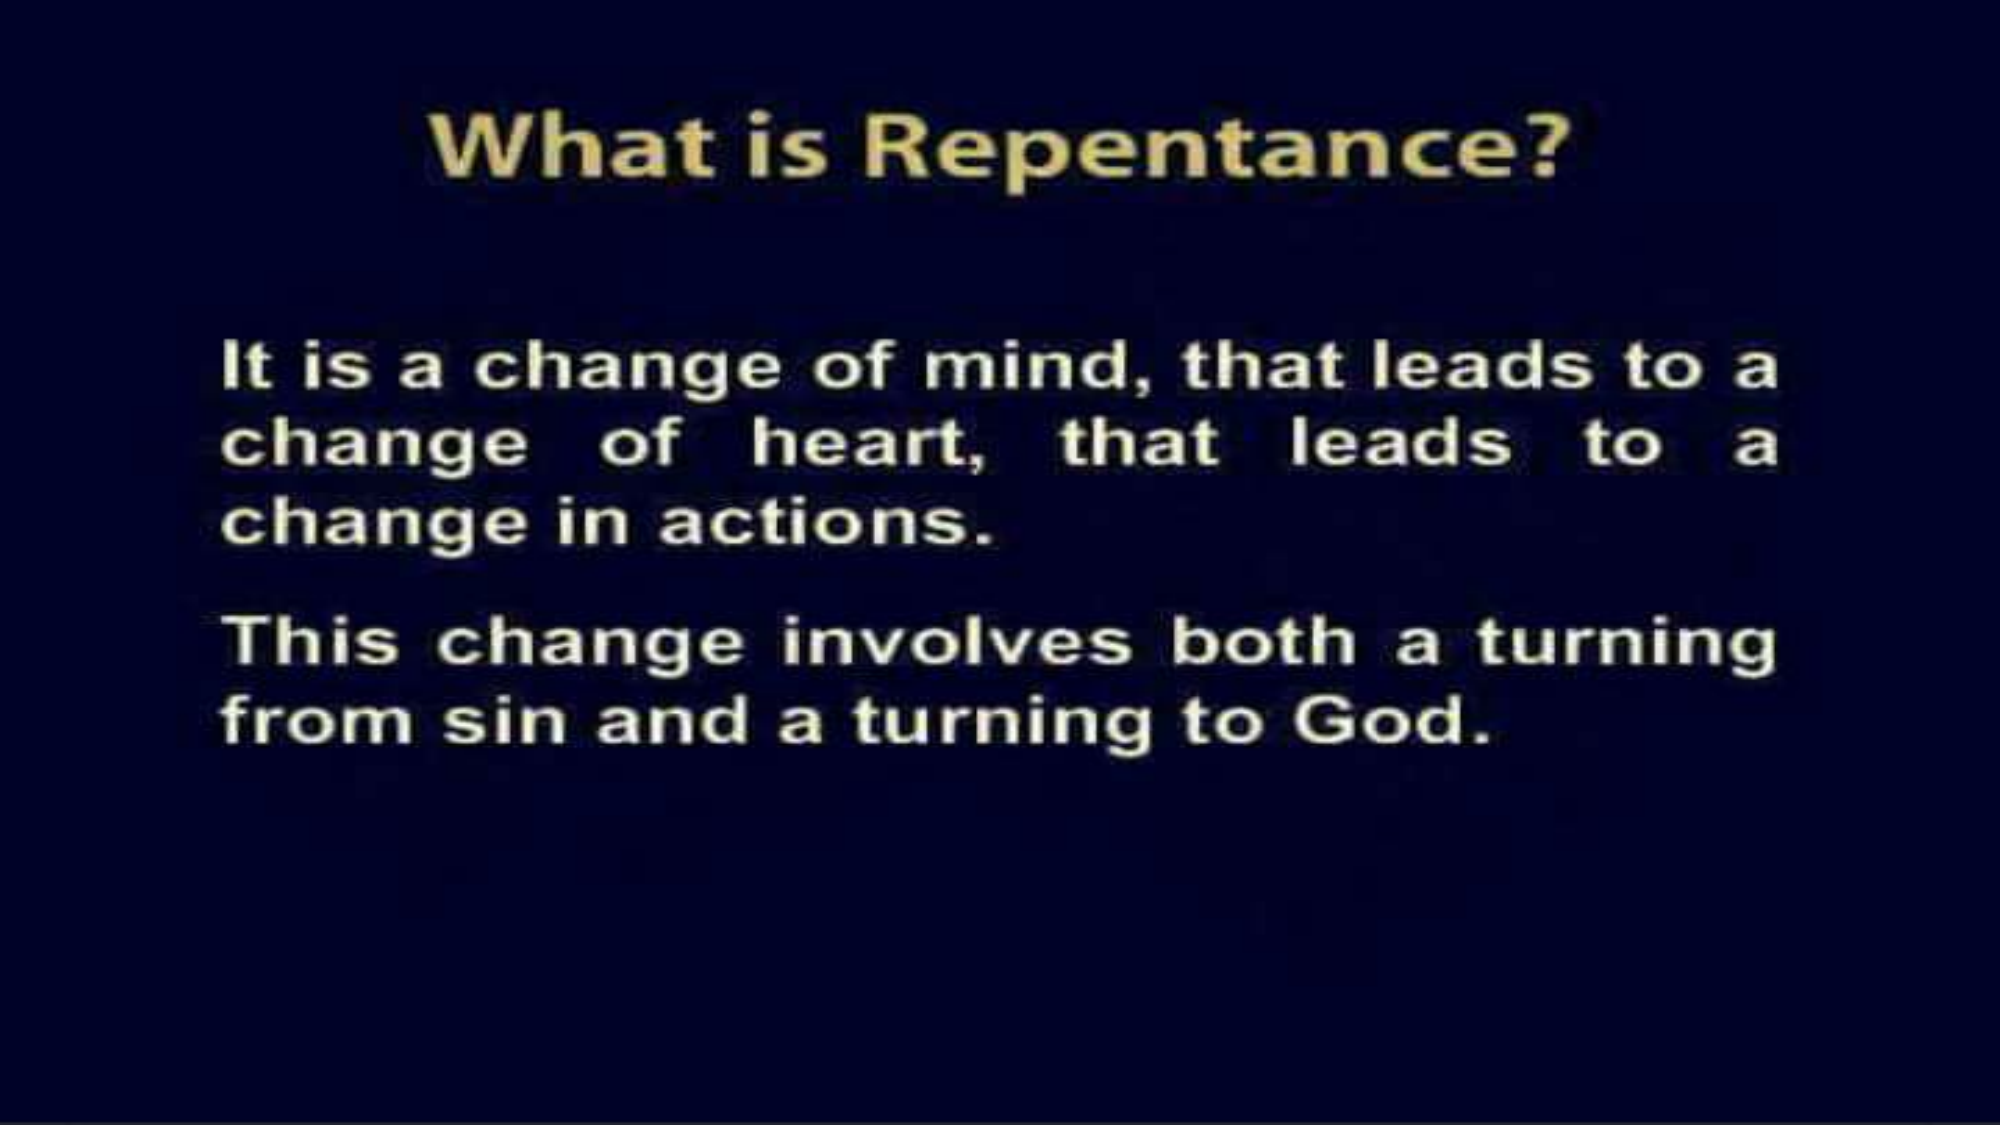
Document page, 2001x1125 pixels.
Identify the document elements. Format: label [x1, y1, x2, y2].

list [0, 0, 2000, 1125]
